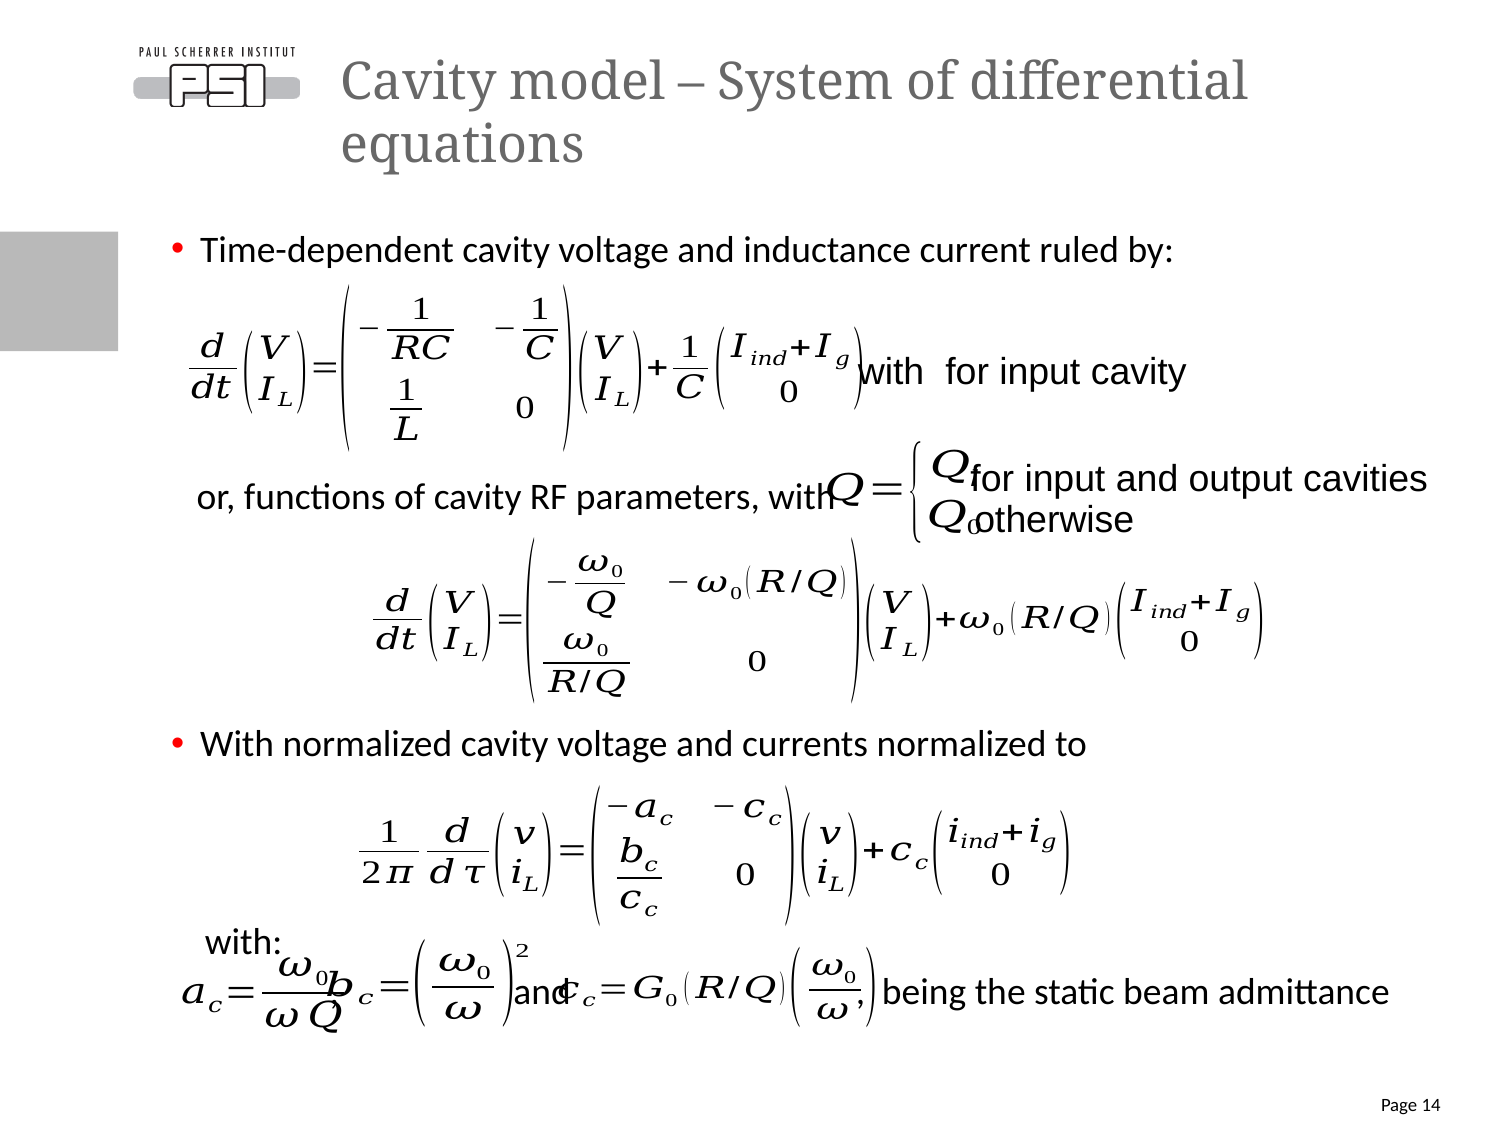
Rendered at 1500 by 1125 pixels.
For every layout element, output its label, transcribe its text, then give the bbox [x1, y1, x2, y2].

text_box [903, 587, 1055, 621]
text_box otherwise [974, 490, 1225, 542]
text_box for input and output cavities [970, 449, 1432, 501]
slide_number Page 14 [1346, 1092, 1441, 1125]
title Cavity model – System of differential equations [340, 47, 1442, 132]
